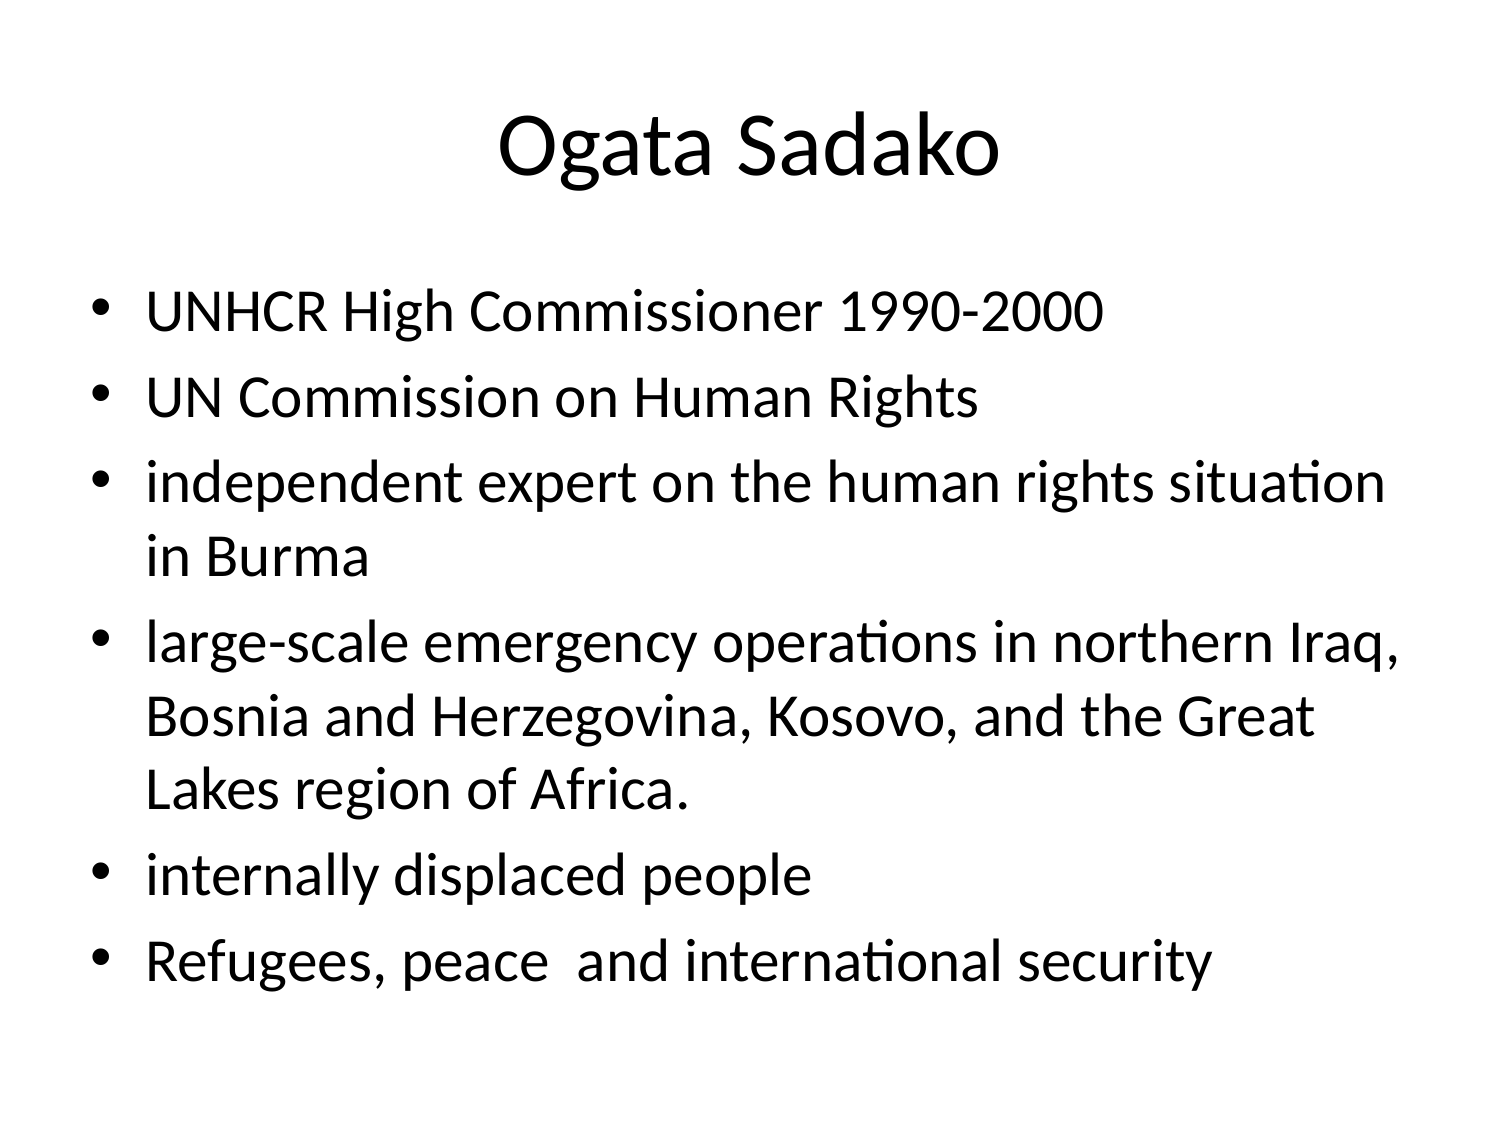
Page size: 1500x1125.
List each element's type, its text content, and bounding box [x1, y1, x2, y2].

title Ogata Sadako [75, 45, 1425, 233]
list UNHCR High Commissioner 1990-2000 UN Commission on Human Rights independent expert on the human rights situation in Burma large-scale emergency operations in northern Iraq, Bosnia and Herzegovina, Kosovo, and the Great Lakes region of Africa. internally displaced people Refugees, peace and international security [75, 262, 1425, 1005]
